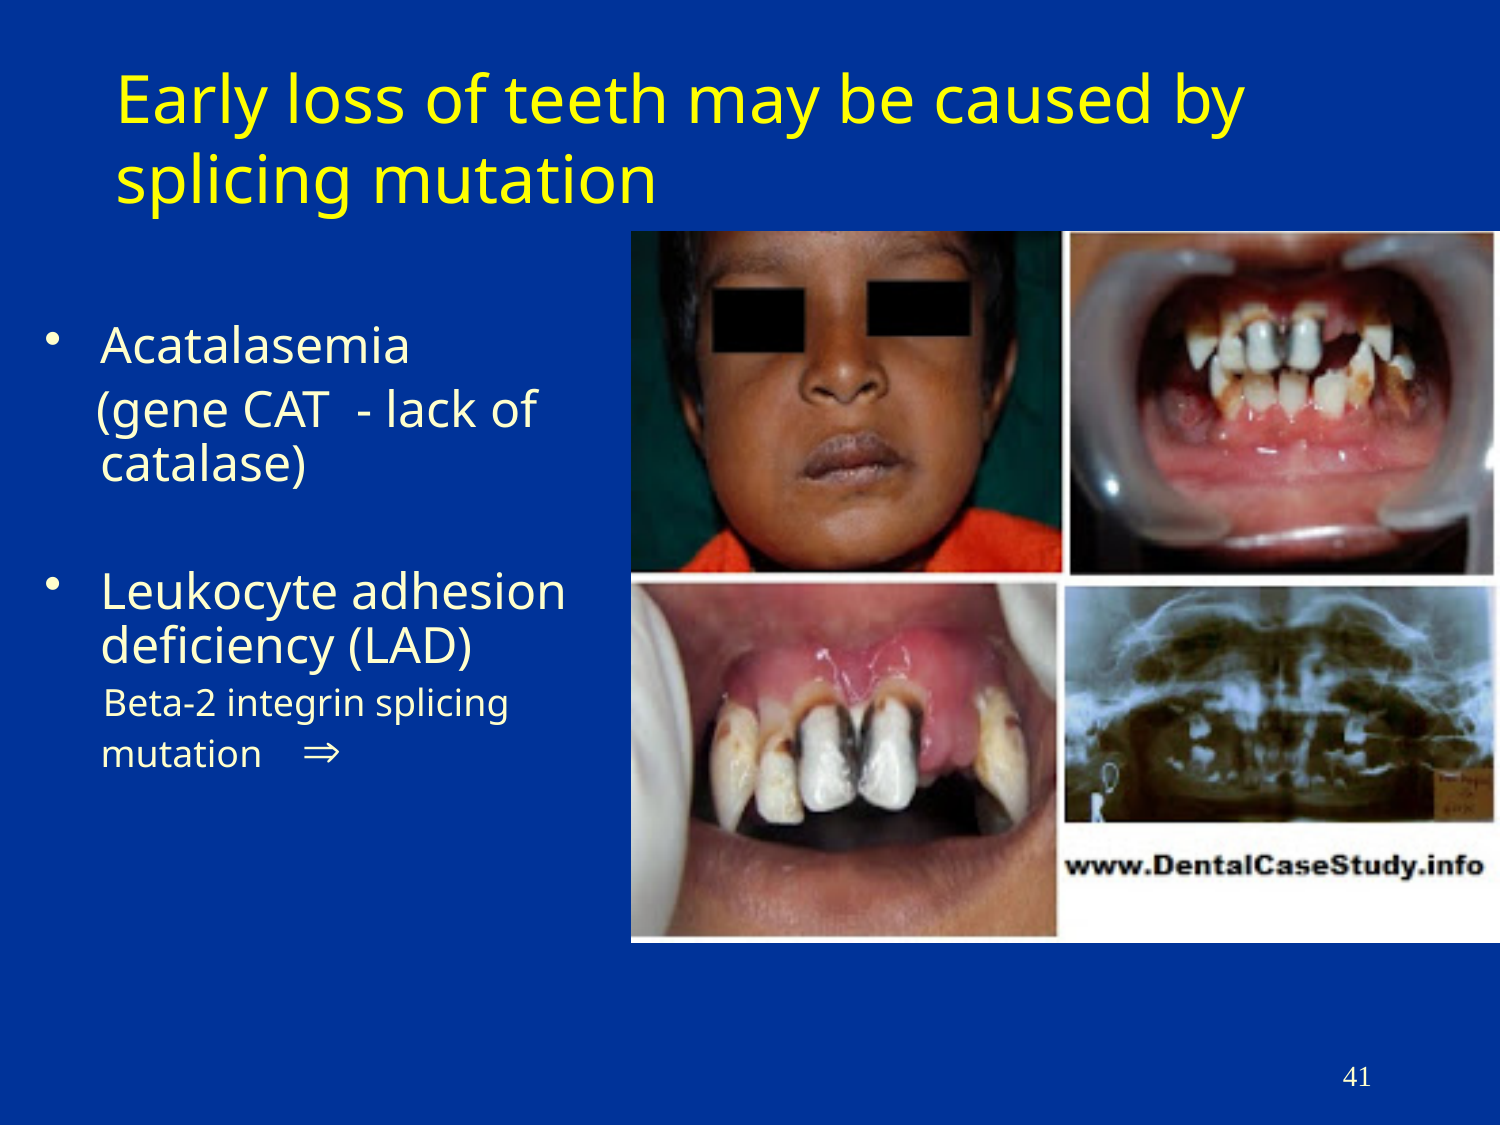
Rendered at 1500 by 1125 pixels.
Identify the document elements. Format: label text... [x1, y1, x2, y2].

title Early loss of teeth may be caused by splicing mutation [100, 42, 1376, 231]
slide_number 41 [1074, 1024, 1388, 1101]
list Acatalasemia (gene CAT - lack of catalase) Leukocyte adhesion deficiency (LAD) Beta-2 integrin splicing mutation  [29, 312, 632, 988]
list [631, 231, 1500, 943]
